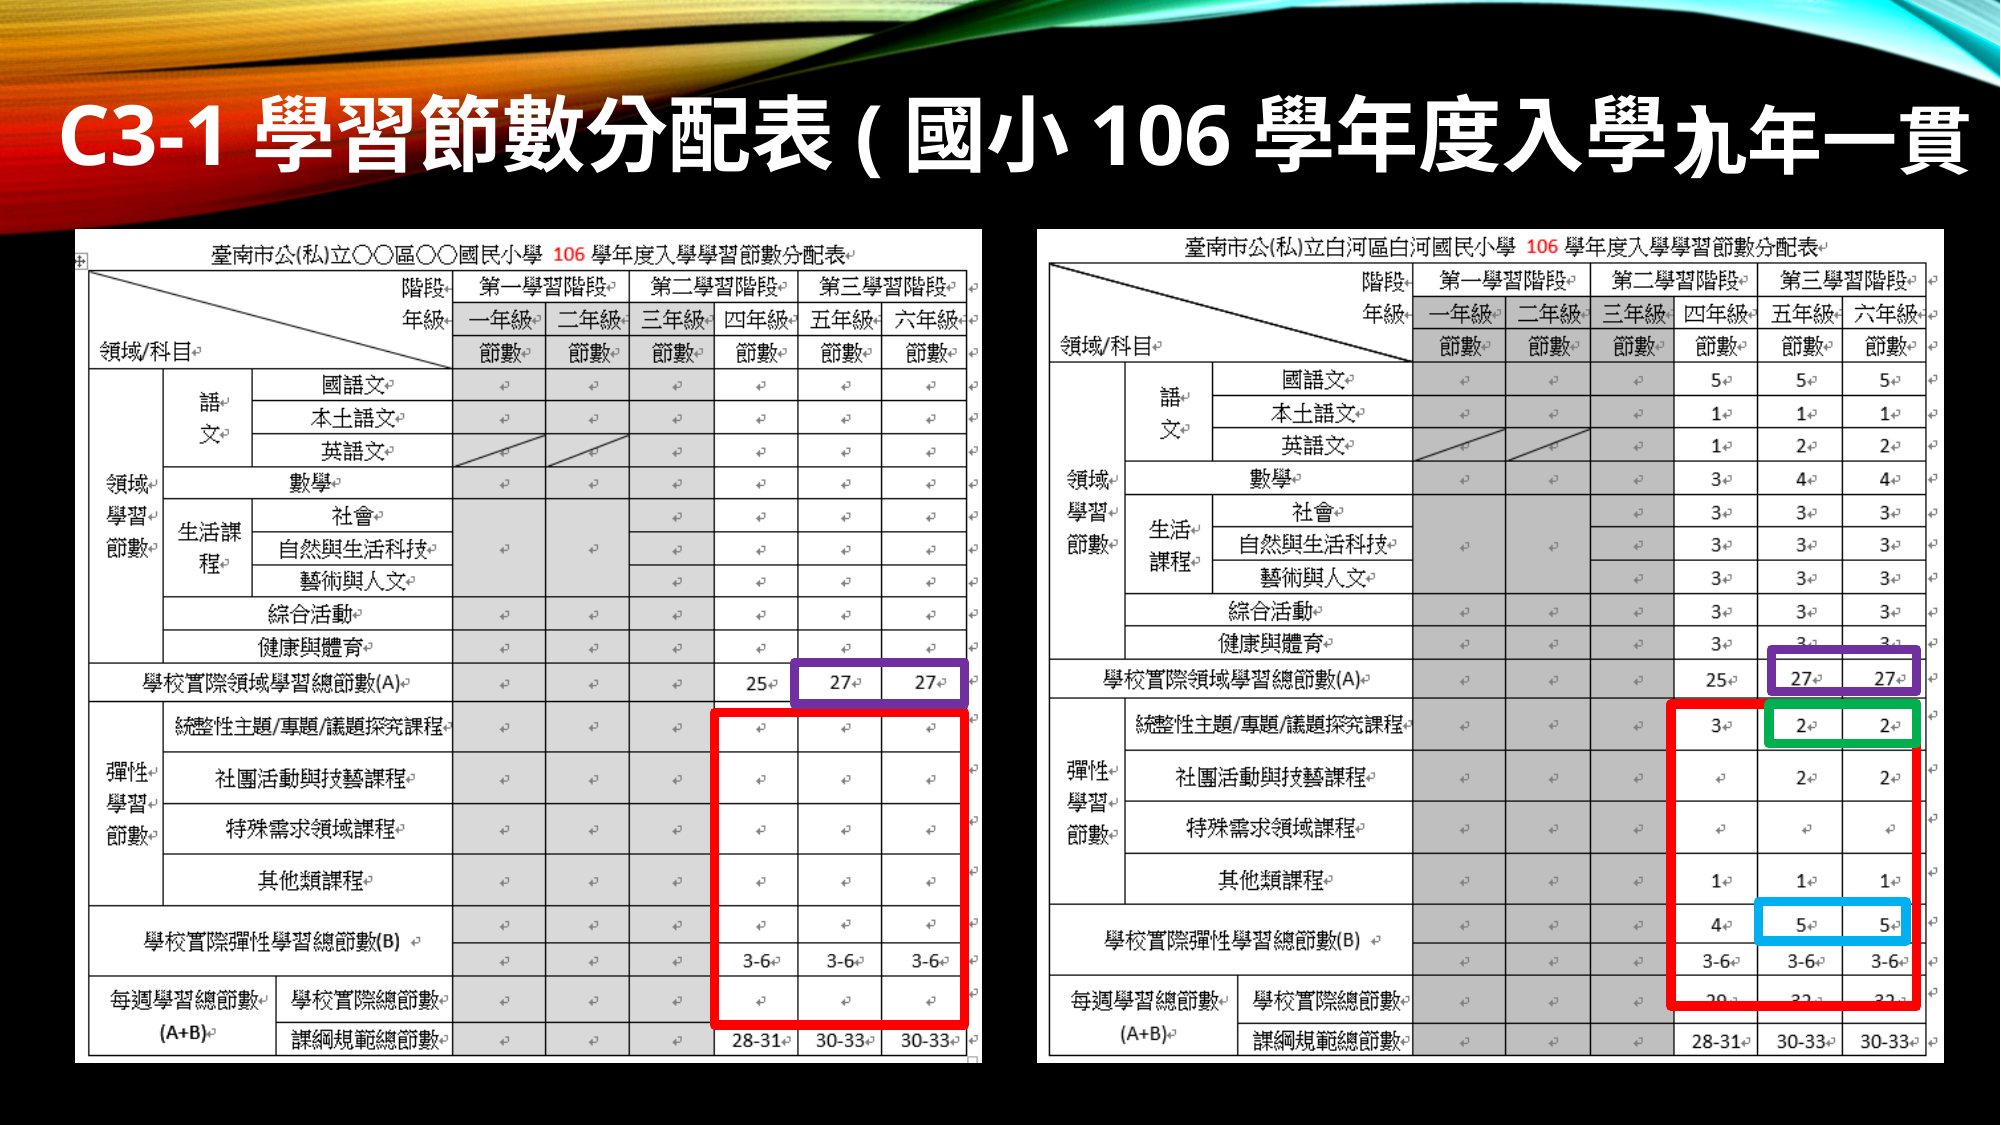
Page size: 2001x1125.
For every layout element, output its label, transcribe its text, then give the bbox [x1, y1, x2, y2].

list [74, 228, 982, 1064]
picture [0, 0, 2000, 237]
text_box 九年一貫 [1647, 38, 1988, 251]
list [1037, 228, 1944, 1064]
title C3-1學習節數分配表(國小106學年度入學) [42, 32, 1818, 245]
